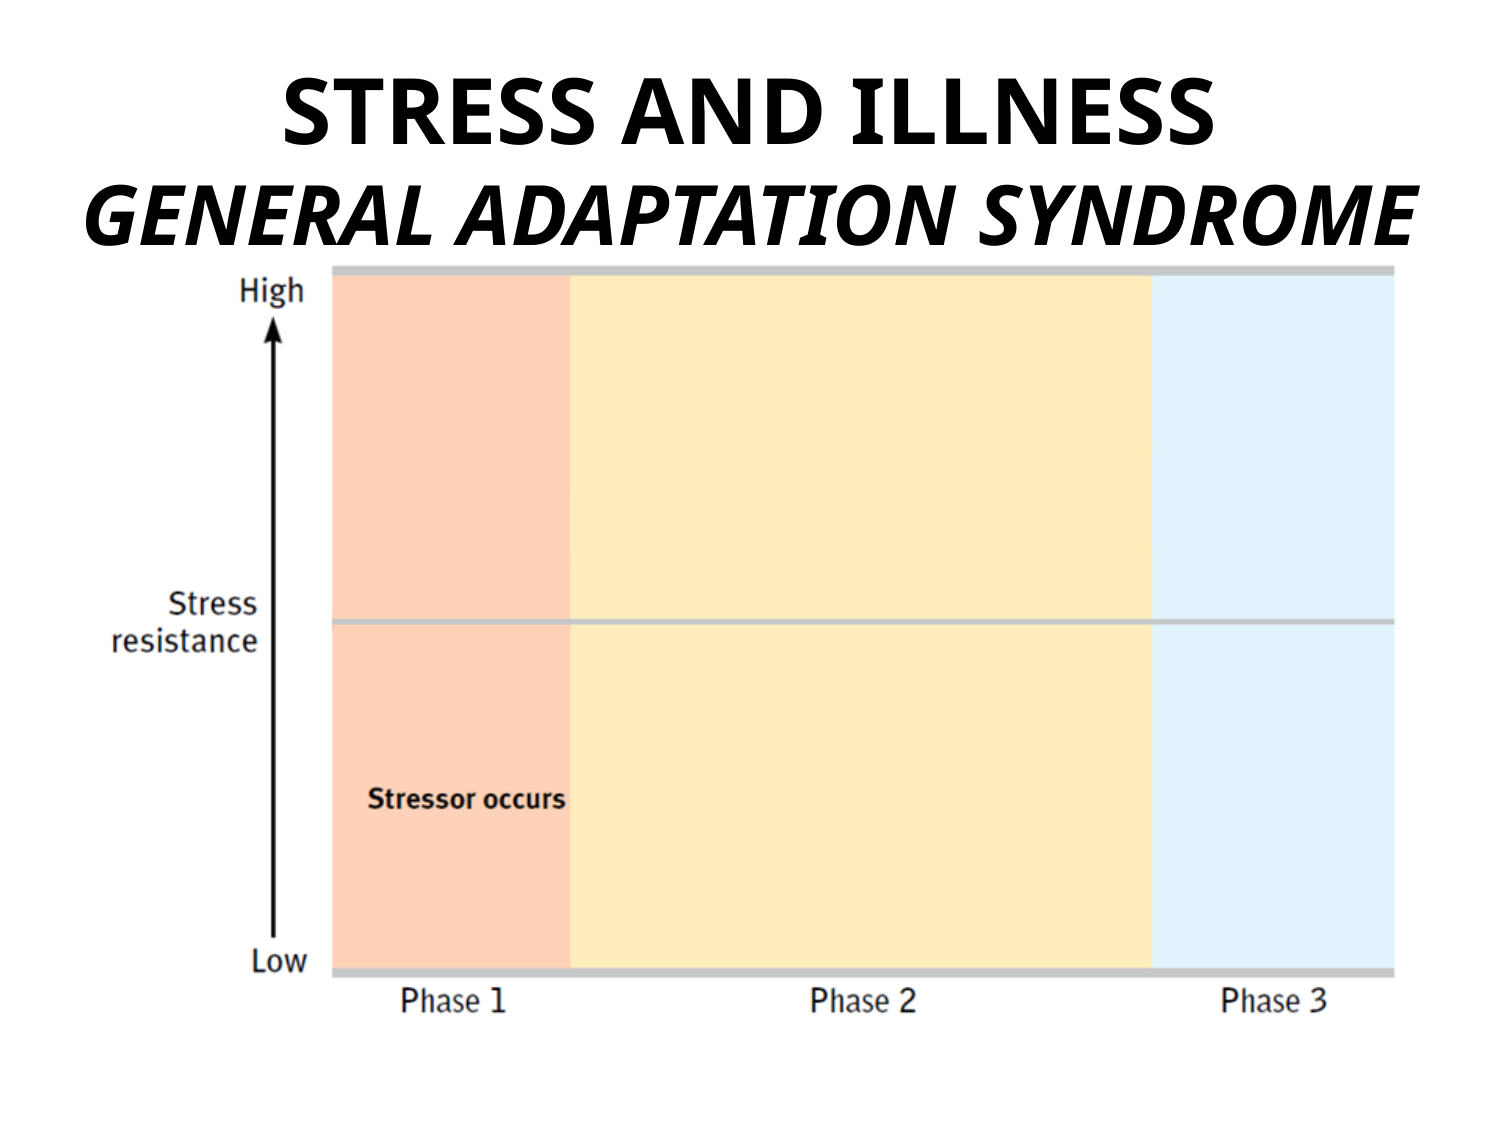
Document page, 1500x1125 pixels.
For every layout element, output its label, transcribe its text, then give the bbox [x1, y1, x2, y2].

text_box STRESS AND ILLNESS GENERAL ADAPTATION SYNDROME [0, 45, 1500, 233]
picture [101, 259, 1399, 1125]
